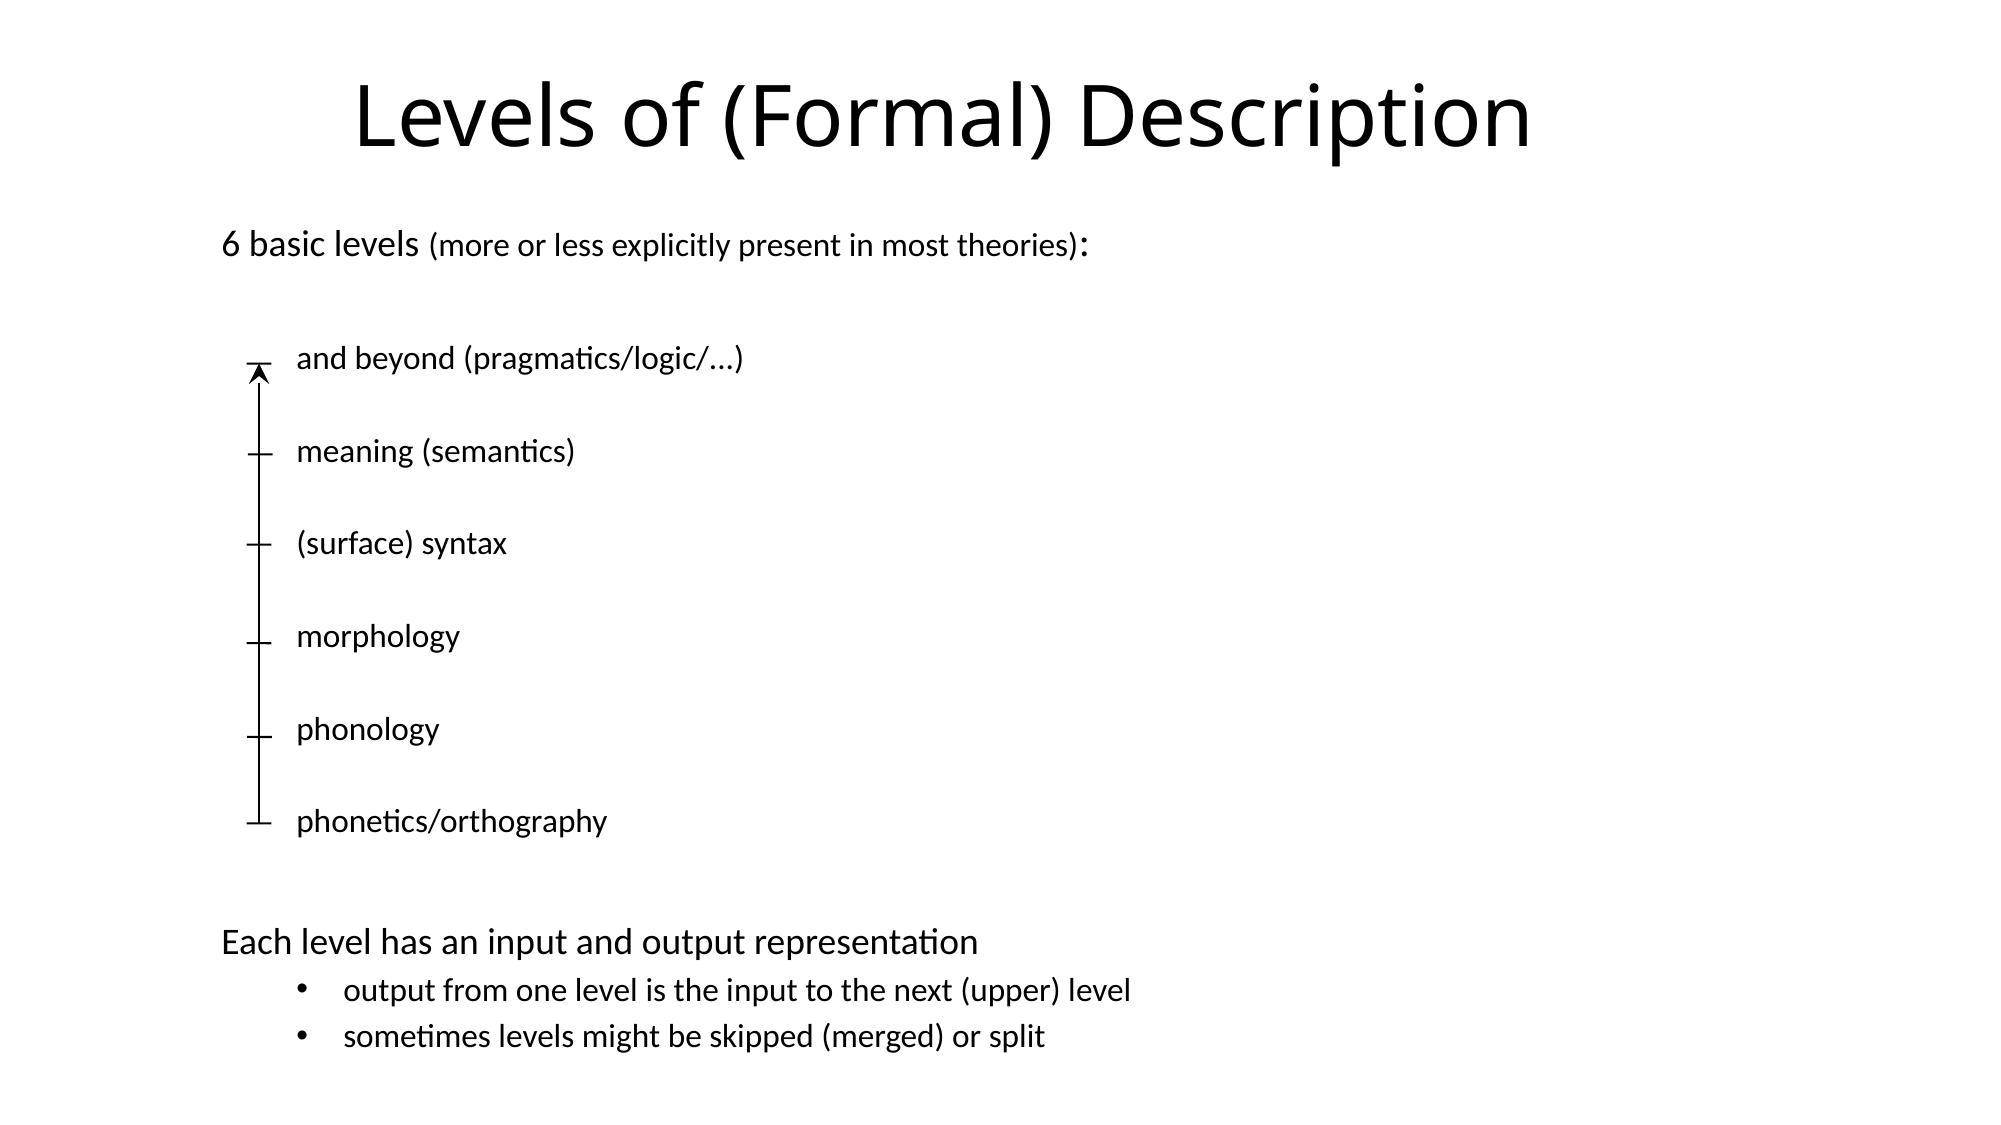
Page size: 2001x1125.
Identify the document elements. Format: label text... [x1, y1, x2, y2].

title Levels of (Formal) Description [337, 24, 1613, 212]
text_box [248, 364, 270, 385]
list 6 basic levels (more or less explicitly present in most theories): and beyond (pragmatics/logic/...) meaning (semantics) (surface) syntax morphology phonology phonetics/orthography Each level has an input and output representation output from one level is the input to the next (upper) level sometimes levels might be skipped (merged) or split [206, 212, 1868, 1083]
